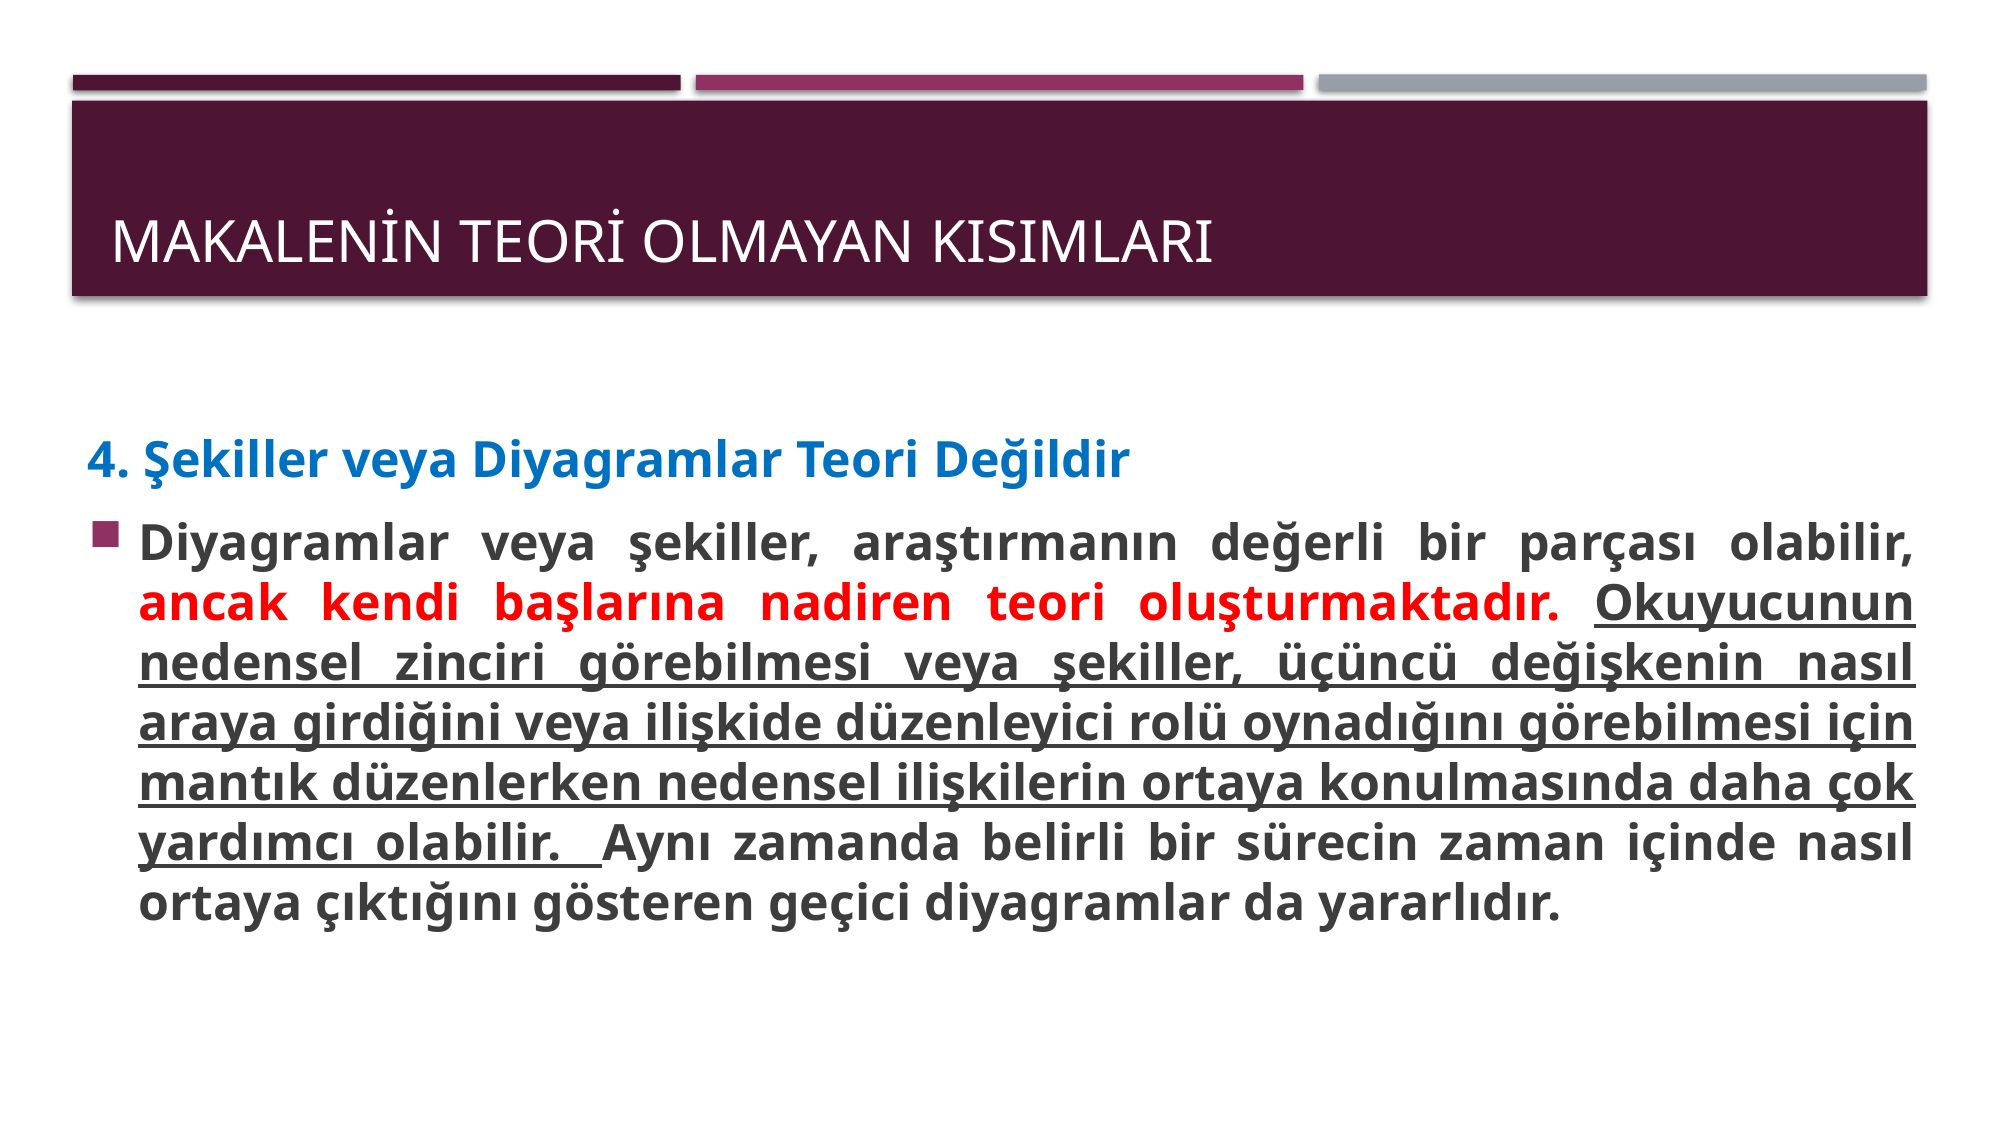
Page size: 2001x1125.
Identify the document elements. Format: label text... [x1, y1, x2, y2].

title Makalenin teori olmayan kısımları [95, 115, 1905, 282]
list 4. Şekiller veya Diyagramlar Teori Değildir Diyagramlar veya şekiller, araştırmanın değerli bir parçası olabilir, ancak kendi başlarına nadiren teori oluşturmaktadır. Okuyucunun nedensel zinciri görebilmesi veya şekiller, üçüncü değişkenin nasıl araya girdiğini veya ilişkide düzenleyici rolü oynadığını görebilmesi için mantık düzenlerken nedensel ilişkilerin ortaya konulmasında daha çok yardımcı olabilir. Aynı zamanda belirli bir sürecin zaman içinde nasıl ortaya çıktığını gösteren geçici diyagramlar da yararlıdır. [72, 317, 1931, 1042]
